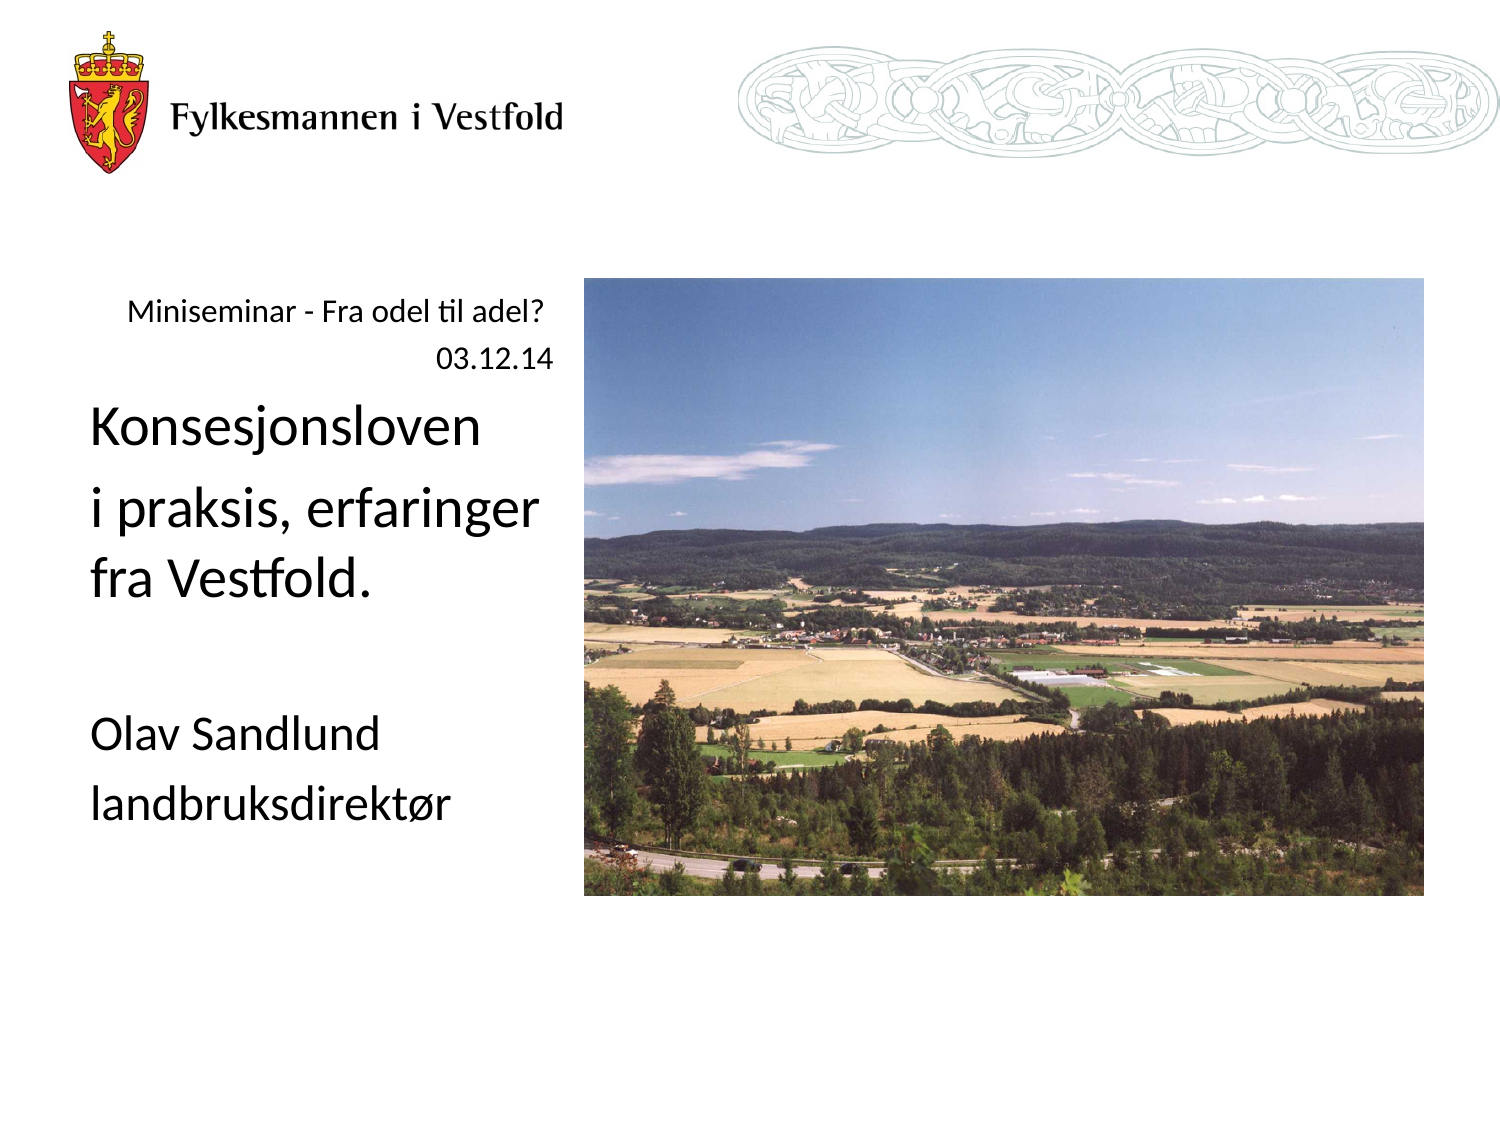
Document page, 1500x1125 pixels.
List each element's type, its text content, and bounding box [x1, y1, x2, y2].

picture [68, 30, 562, 174]
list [584, 278, 1424, 896]
picture [738, 46, 1500, 158]
list Miniseminar - Fra odel til adel? 03.12.14 Konsesjonsloven i praksis, erfaringer fra Vestfold. Olav Sandlund landbruksdirektør [75, 235, 569, 1005]
